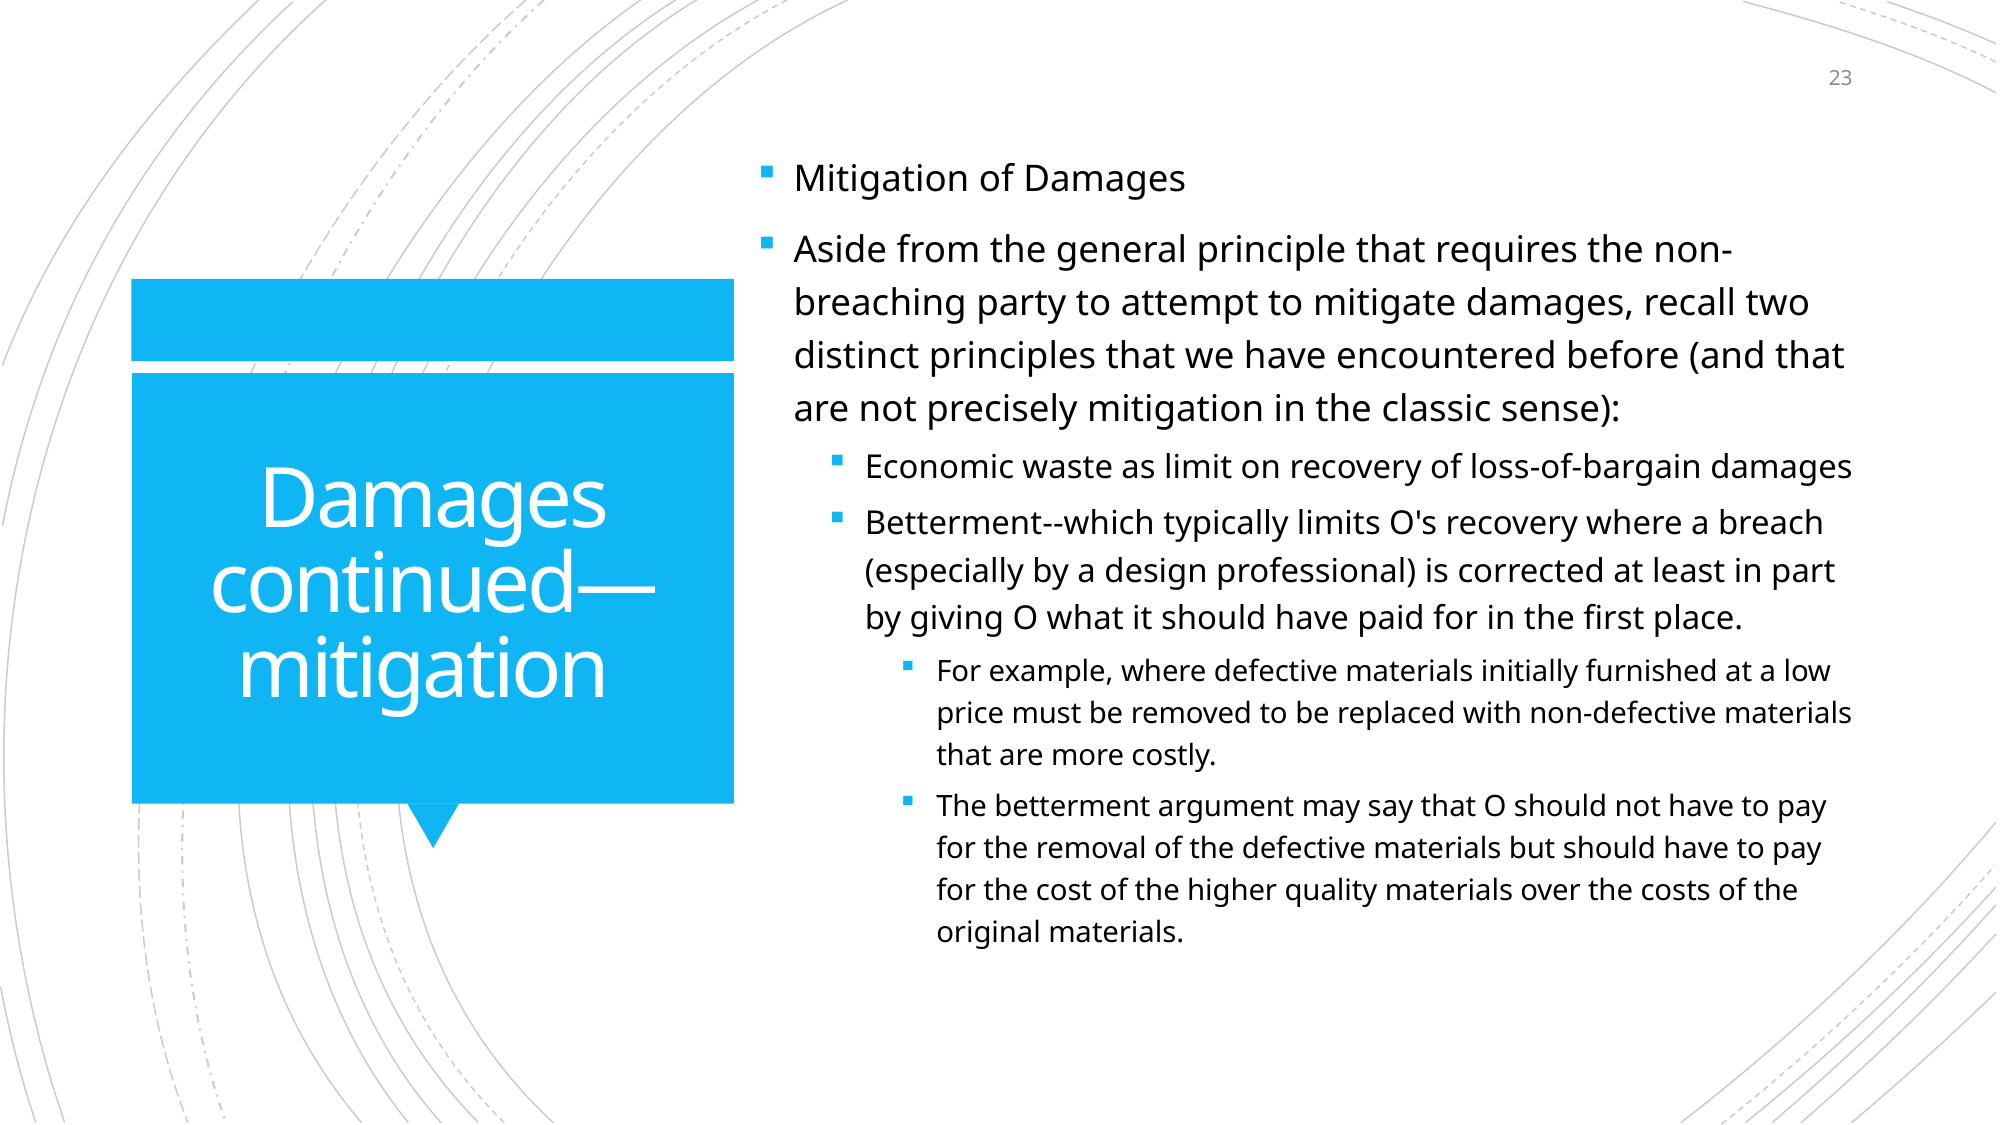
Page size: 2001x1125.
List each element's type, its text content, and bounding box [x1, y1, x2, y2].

list Mitigation of Damages Aside from the general principle that requires the non-breaching party to attempt to mitigate damages, recall two distinct principles that we have encountered before (and that are not precisely mitigation in the classic sense): Economic waste as limit on recovery of loss-of-bargain damages Betterment--which typically limits O's recovery where a breach (especially by a design professional) is corrected at least in part by giving O what it should have paid for in the first place. For example, where defective materials initially furnished at a low price must be removed to be replaced with non-defective materials that are more costly. The betterment argument may say that O should not have to pay for the removal of the defective materials but should have to pay for the cost of the higher quality materials over the costs of the original materials. [742, 131, 1871, 1029]
slide_number 23 [1717, 52, 1868, 105]
title Damages continued—mitigation [145, 385, 720, 789]
